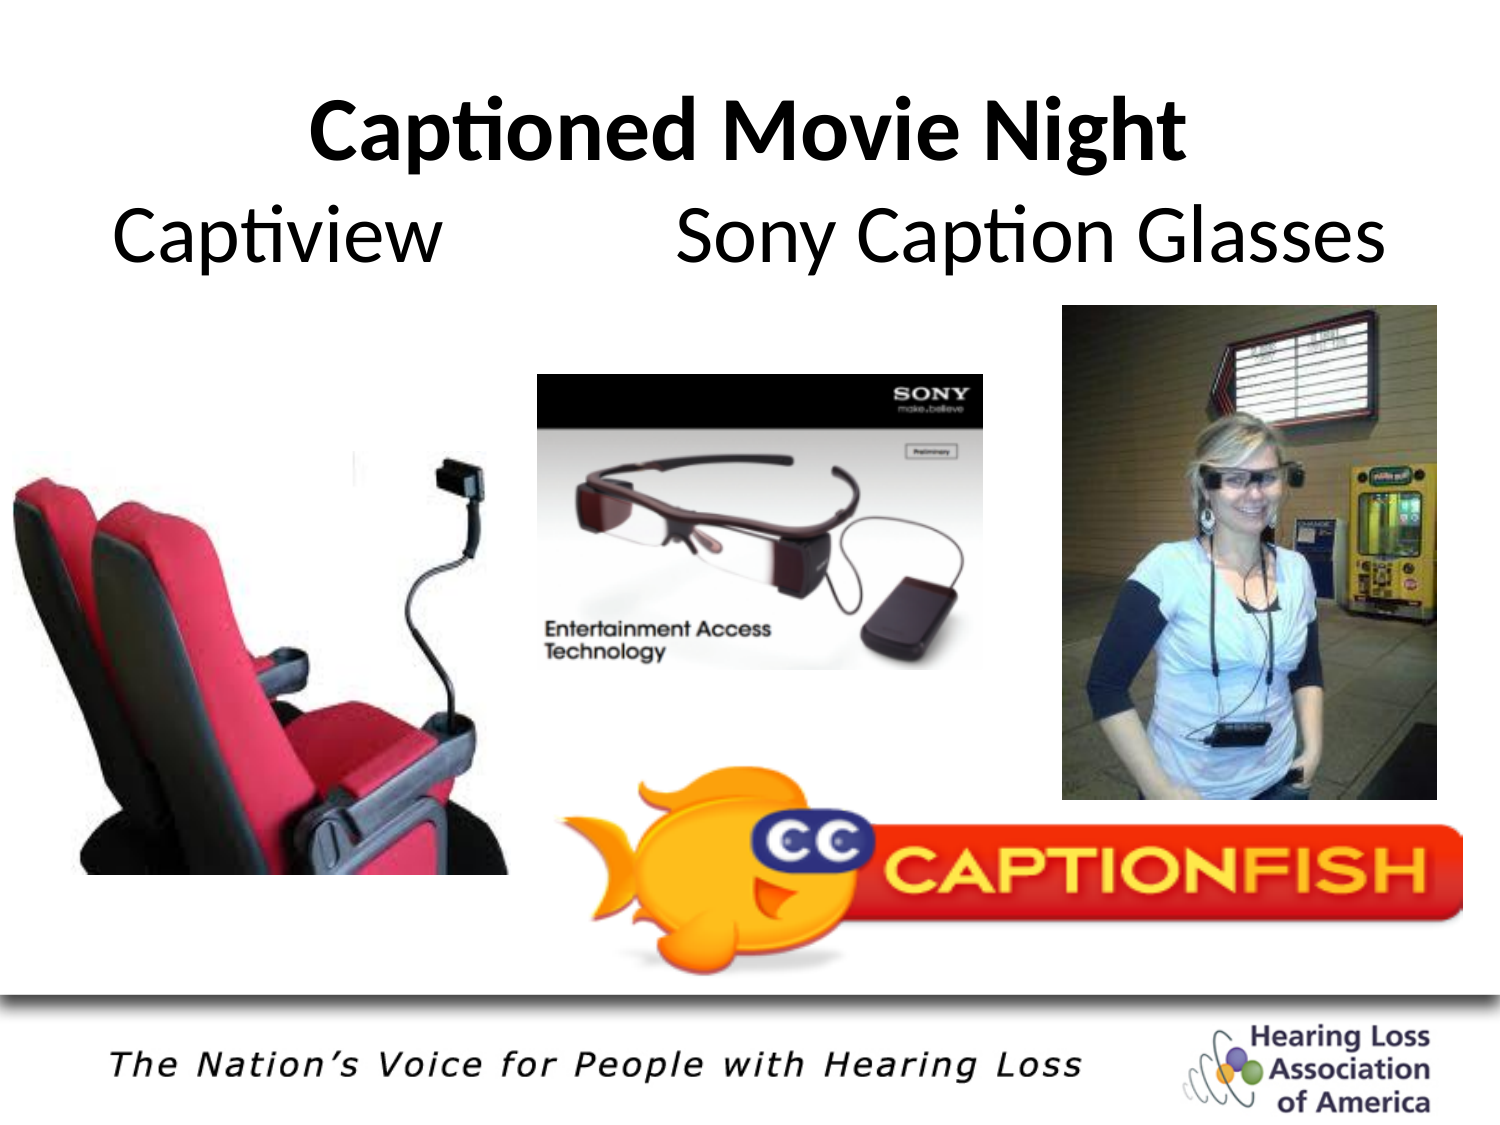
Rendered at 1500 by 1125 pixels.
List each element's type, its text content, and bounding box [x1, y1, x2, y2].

title Captioned Movie Night Captiview Sony Caption Glasses [74, 0, 1426, 238]
picture [0, 0, 1500, 1125]
